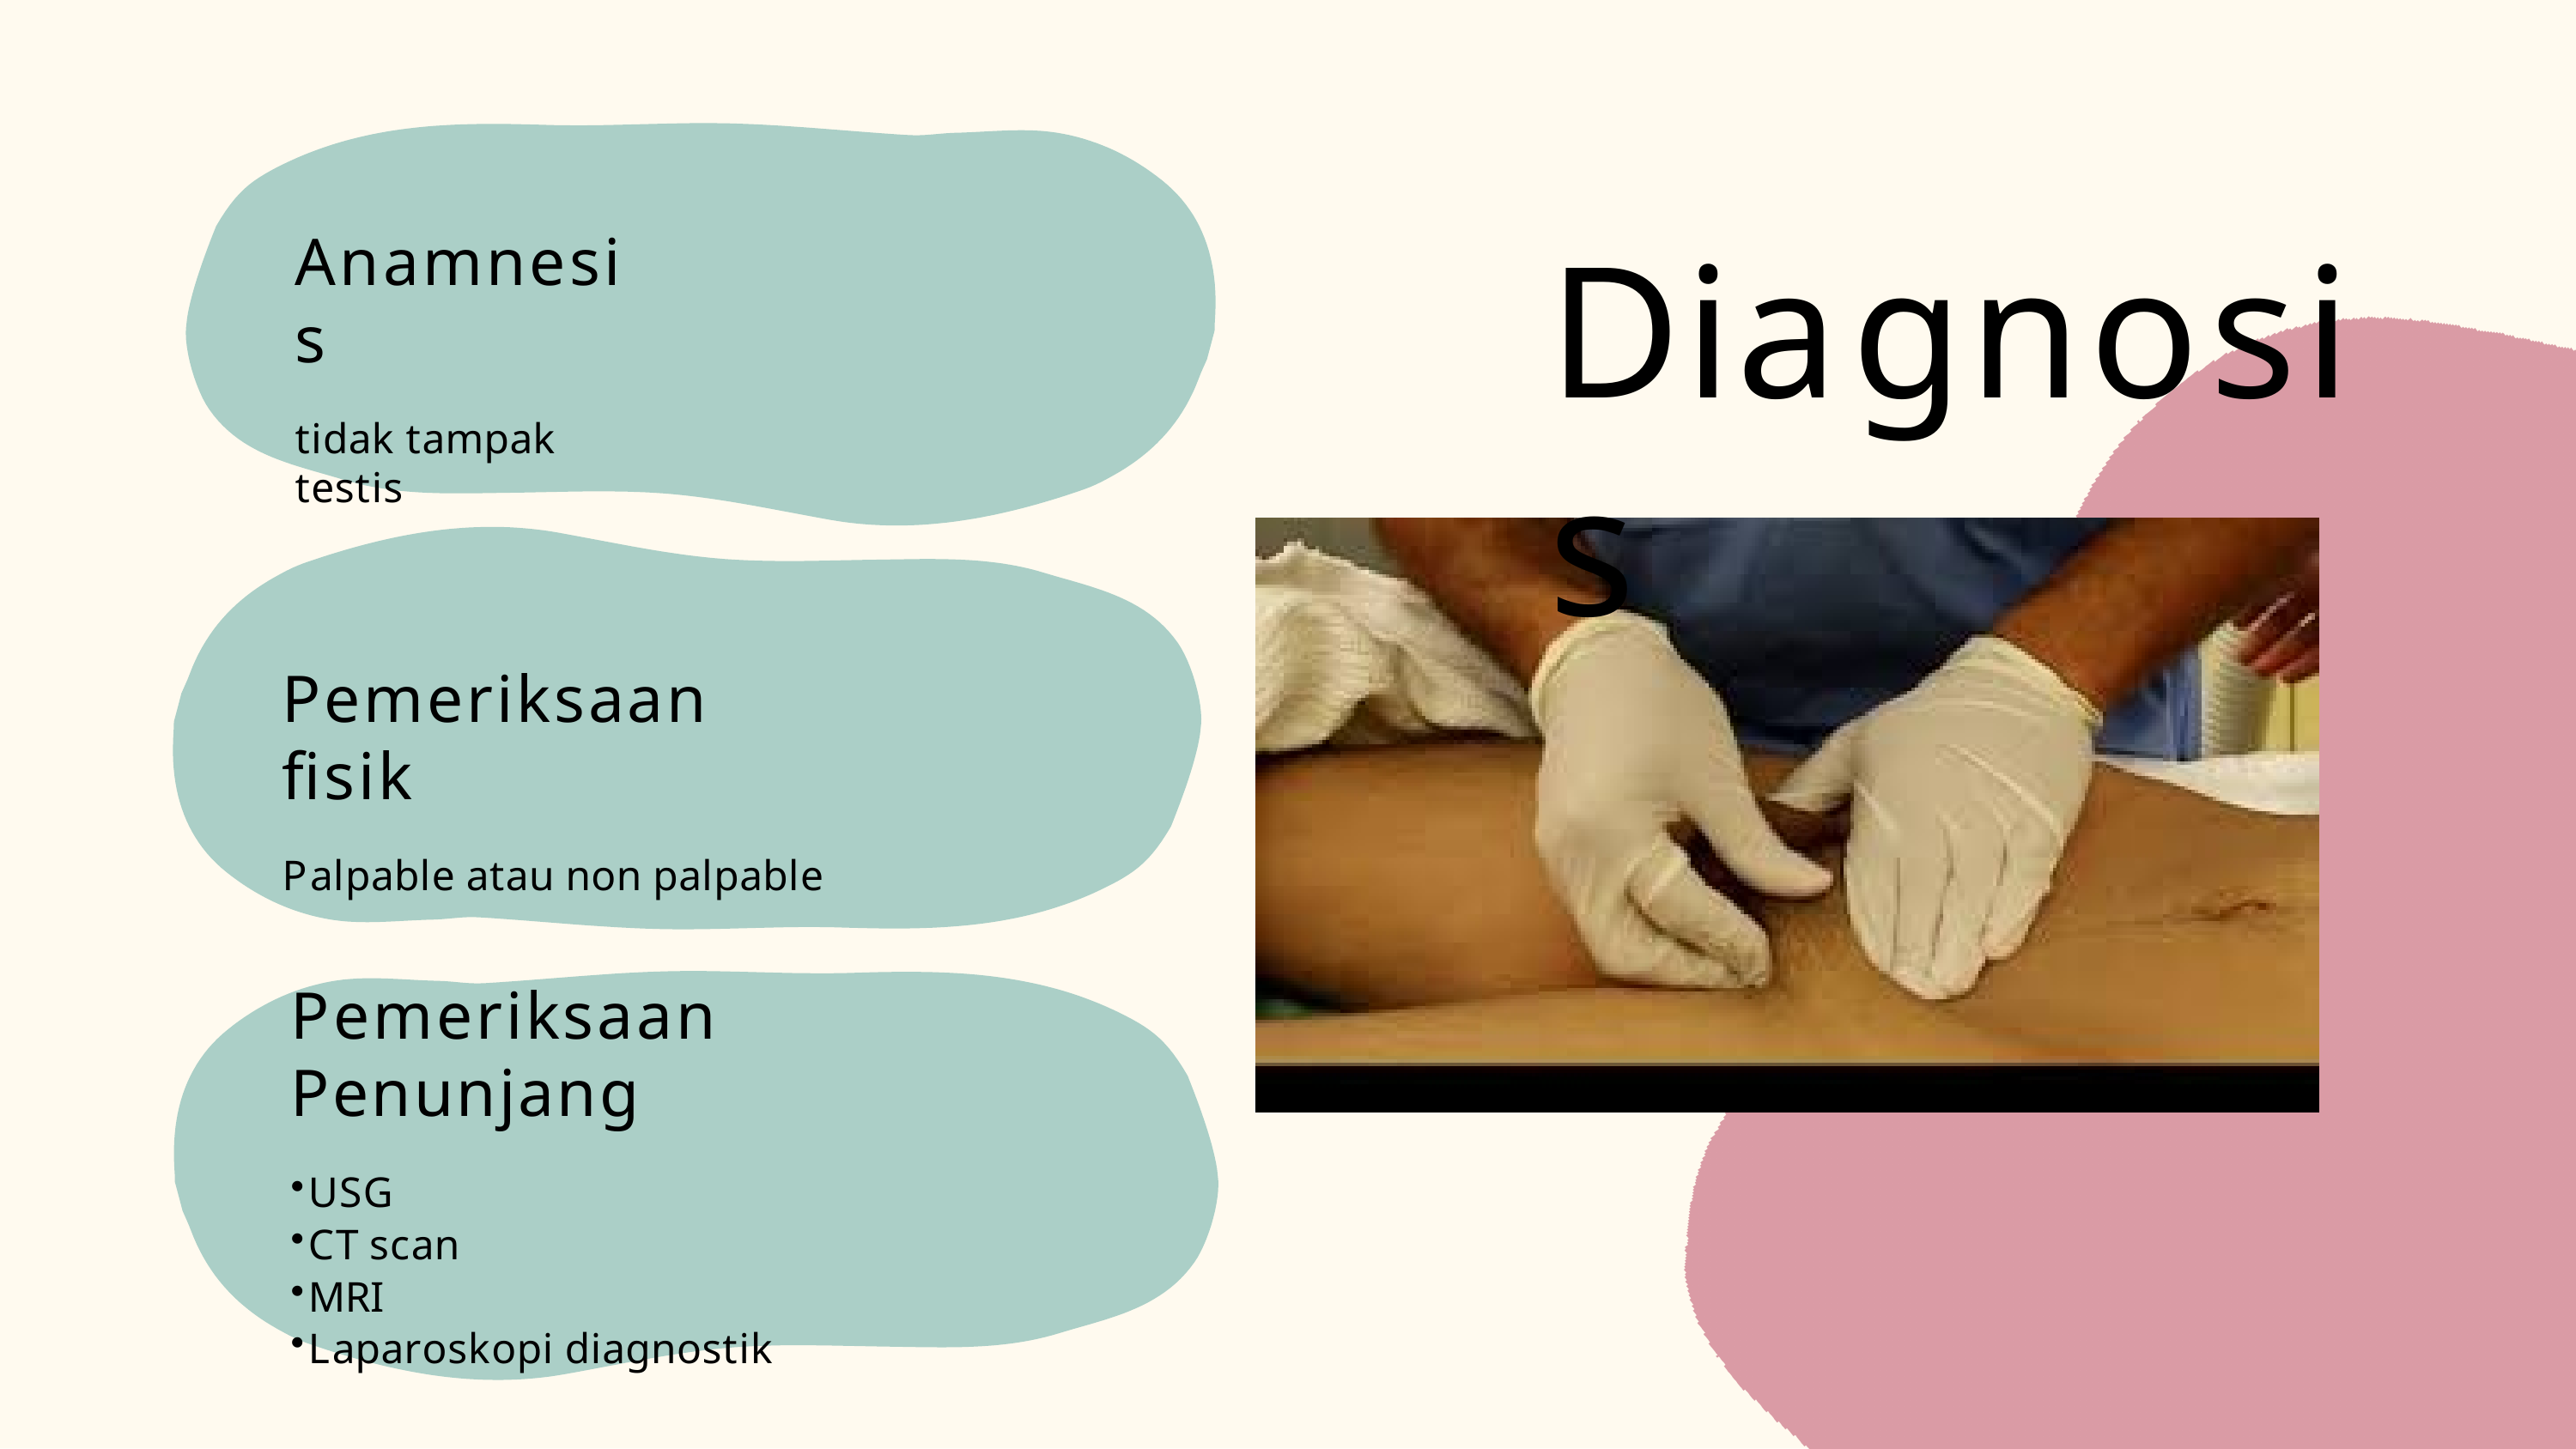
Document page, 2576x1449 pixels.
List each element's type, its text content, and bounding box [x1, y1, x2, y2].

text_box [1255, 88, 2576, 1449]
text_box [1032, 983, 1218, 1341]
text_box [173, 993, 289, 1336]
text_box Pemeriksaan Penunjang USG CT scan MRI Laparoskopi diagnostik [289, 973, 1032, 1373]
text_box [173, 526, 1202, 930]
text_box [185, 123, 1216, 526]
text_box Pemeriksaan fisik Palpable atau non palpable [280, 656, 825, 900]
text_box Anamnesis tidak tampak testis [293, 219, 649, 512]
text_box [416, 1373, 574, 1380]
